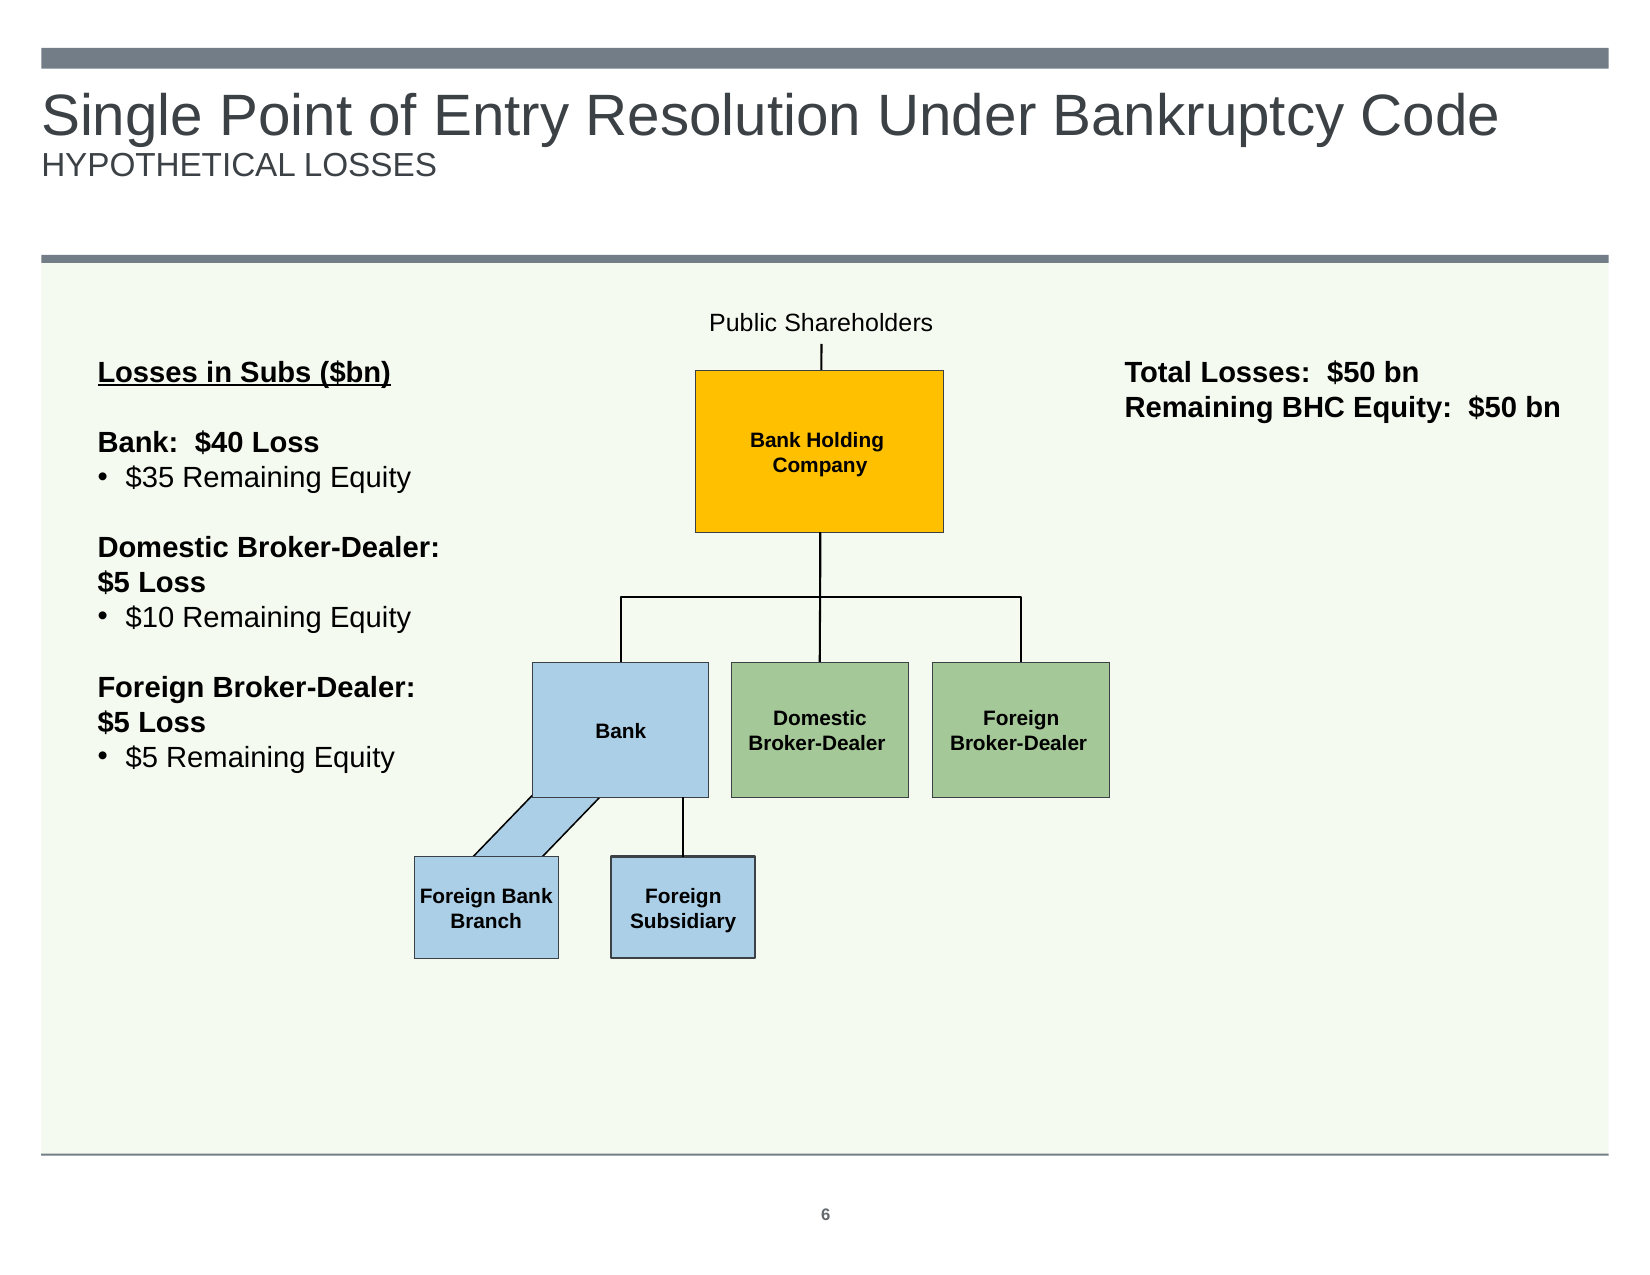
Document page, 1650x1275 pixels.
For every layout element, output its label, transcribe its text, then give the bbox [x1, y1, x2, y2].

text_box Bank [532, 662, 709, 798]
text_box Losses in Subs ($bn) Bank: $40 Loss $35 Remaining Equity Domestic Broker-Dealer: $5 Loss $10 Remaining Equity Foreign Broker-Dealer: $5 Loss $5 Remaining Equity [82, 345, 533, 781]
title Single Point of Entry Resolution Under Bankruptcy Code HYPOTHETICAL LOSSES [41, 84, 1609, 255]
text_box Bank Holding Company [827, 370, 944, 533]
text_box Total Losses: $50 bn Remaining BHC Equity: $50 bn [1109, 345, 1588, 431]
text_box Foreign Bank Branch [414, 856, 559, 959]
text_box Foreign Subsidiary [611, 856, 756, 959]
text_box Bank Holding Company [695, 370, 814, 533]
text_box [470, 792, 602, 856]
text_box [654, 497, 786, 698]
text_box Domestic Broker-Dealer [731, 662, 909, 798]
text_box Foreign Broker-Dealer [932, 662, 1110, 798]
slide_number 5 [757, 1195, 894, 1233]
text_box Public Shareholders [681, 299, 962, 344]
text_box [855, 496, 986, 699]
